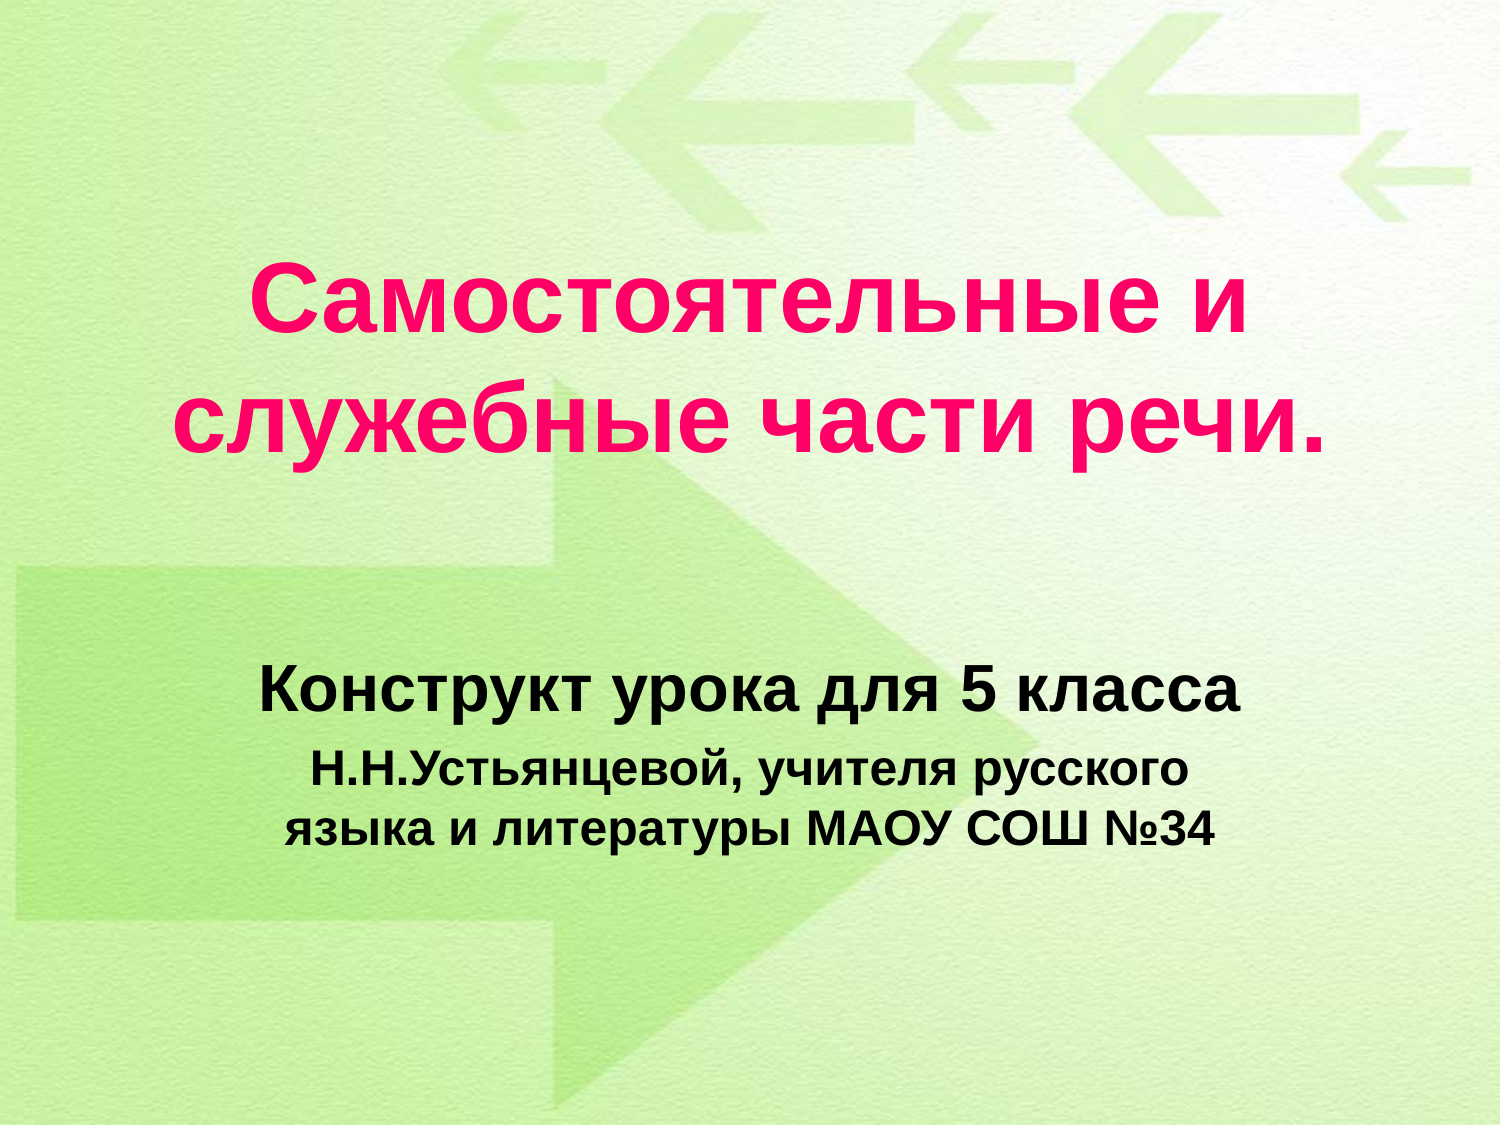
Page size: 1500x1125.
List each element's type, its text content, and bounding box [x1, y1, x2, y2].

title Самостоятельные и служебные части речи. [112, 113, 1388, 591]
picture [0, 0, 1500, 1125]
subtitle Конструкт урока для 5 класса Н.Н.Устьянцевой, учителя русского языка и литературы МАОУ СОШ №34 [224, 637, 1276, 926]
